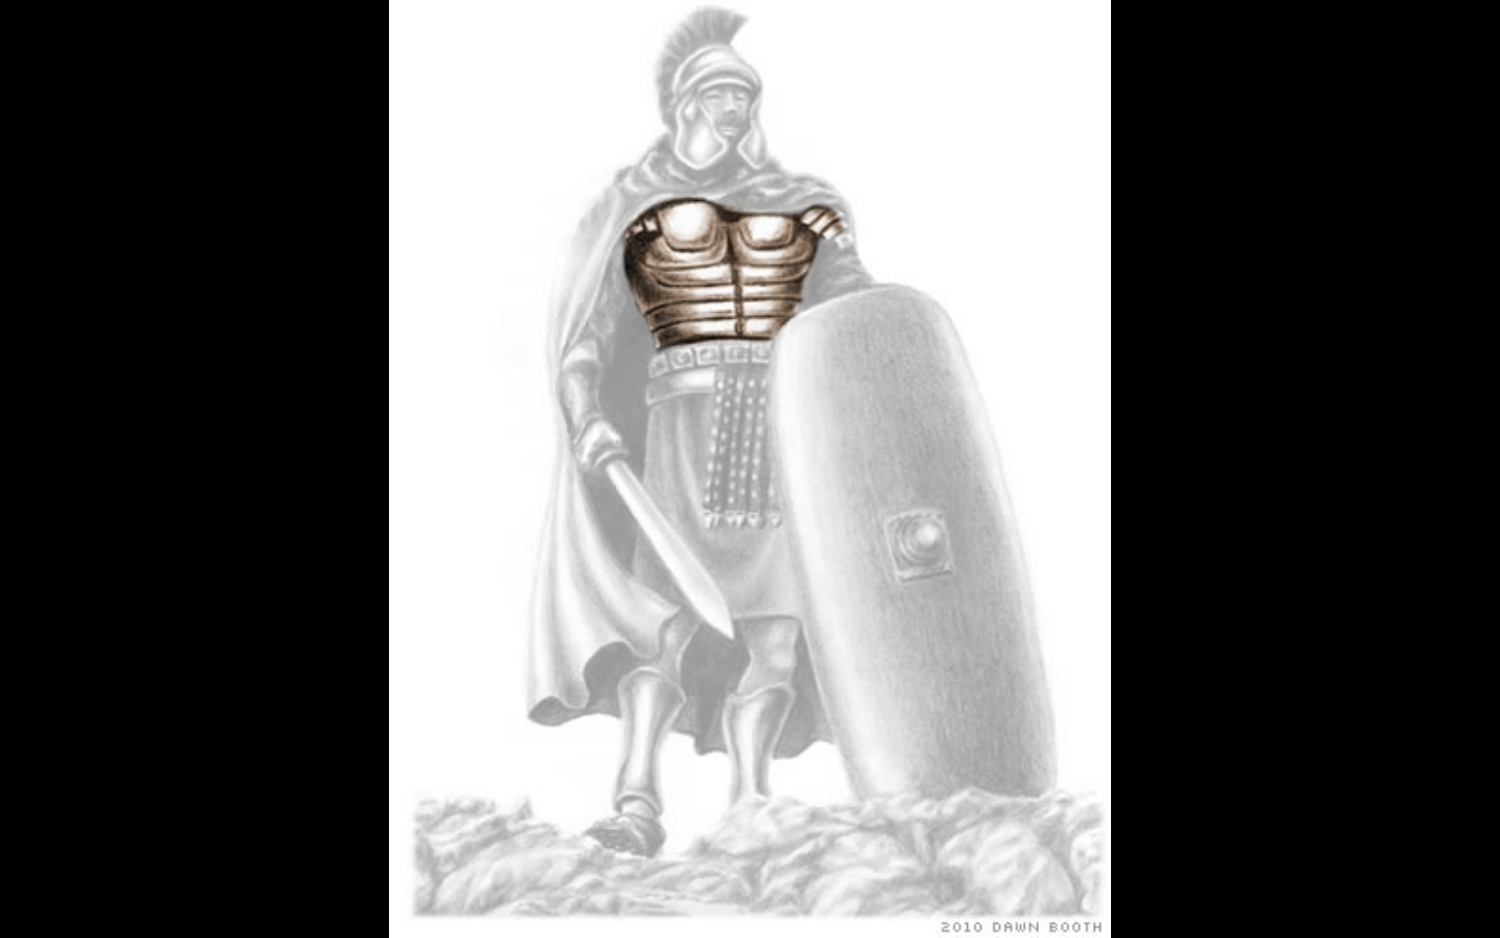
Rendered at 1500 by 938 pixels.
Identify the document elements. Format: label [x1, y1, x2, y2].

picture [389, 0, 1111, 938]
